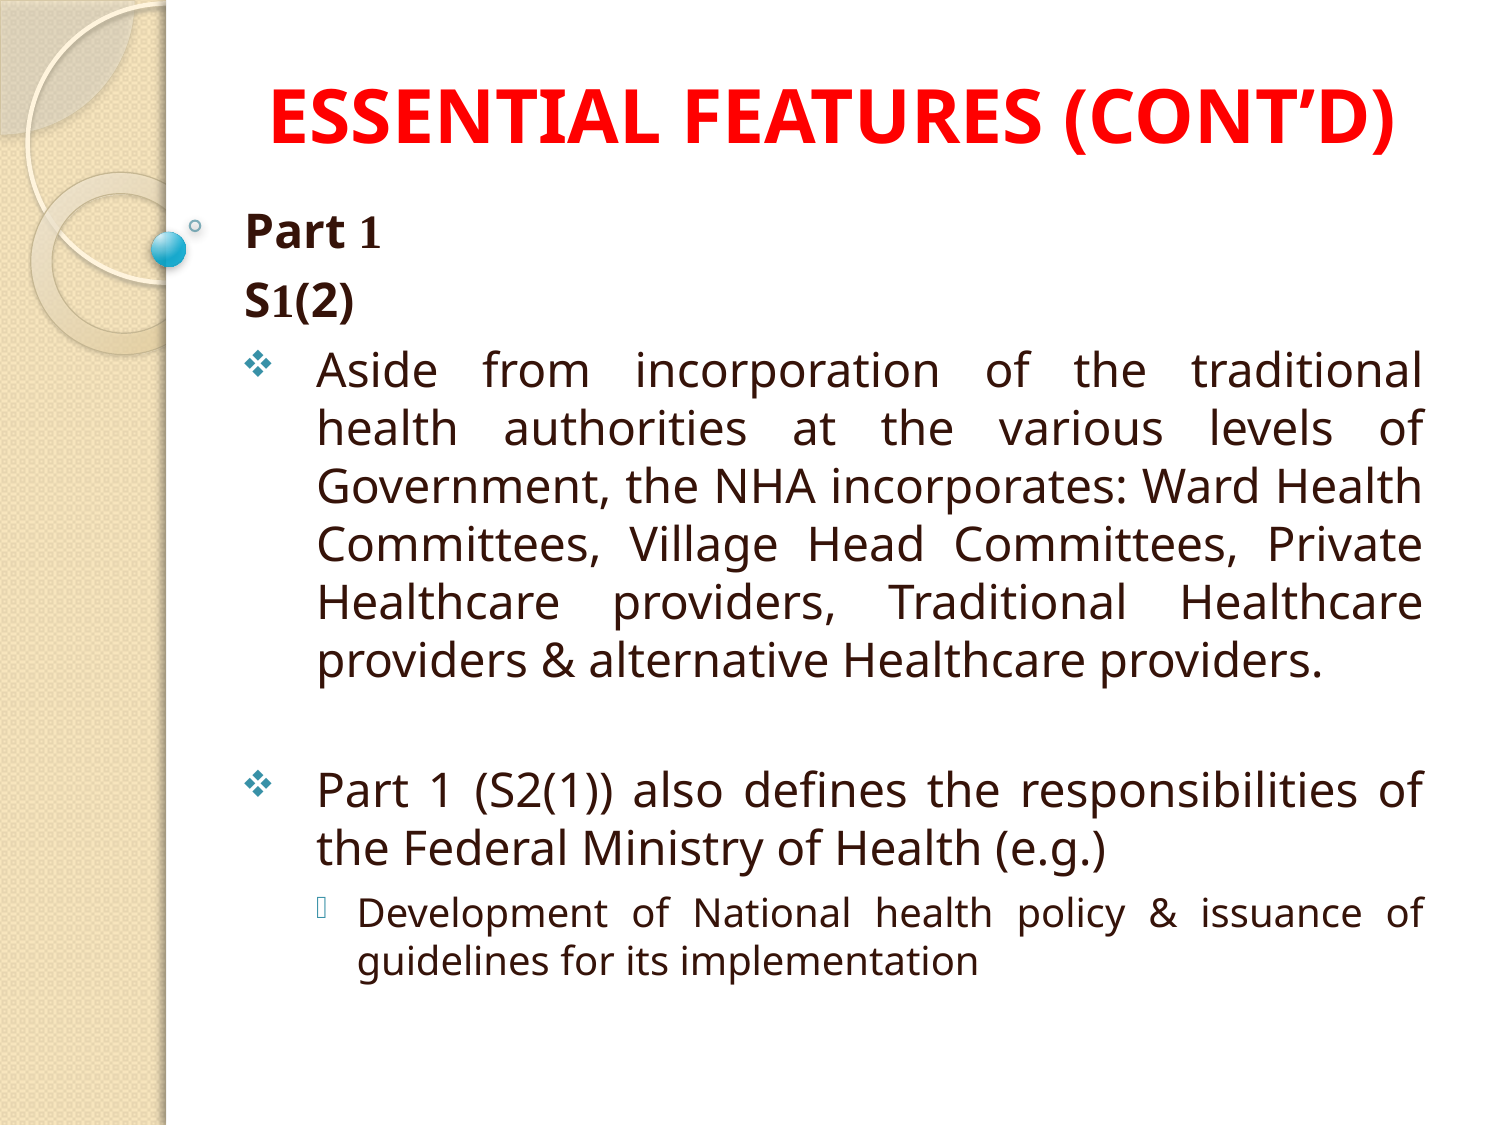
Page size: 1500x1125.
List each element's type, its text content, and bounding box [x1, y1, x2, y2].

subtitle Part 1 S1(2) Aside from incorporation of the traditional health authorities at the various levels of Government, the NHA incorporates: Ward Health Committees, Village Head Committees, Private Healthcare providers, Traditional Healthcare providers & alternative Healthcare providers. Part 1 (S2(1)) also defines the responsibilities of the Federal Ministry of Health (e.g.) Development of National health policy & issuance of guidelines for its implementation [225, 200, 1440, 1050]
title ESSENTIAL FEATURES (CONT’D) [225, 0, 1440, 167]
